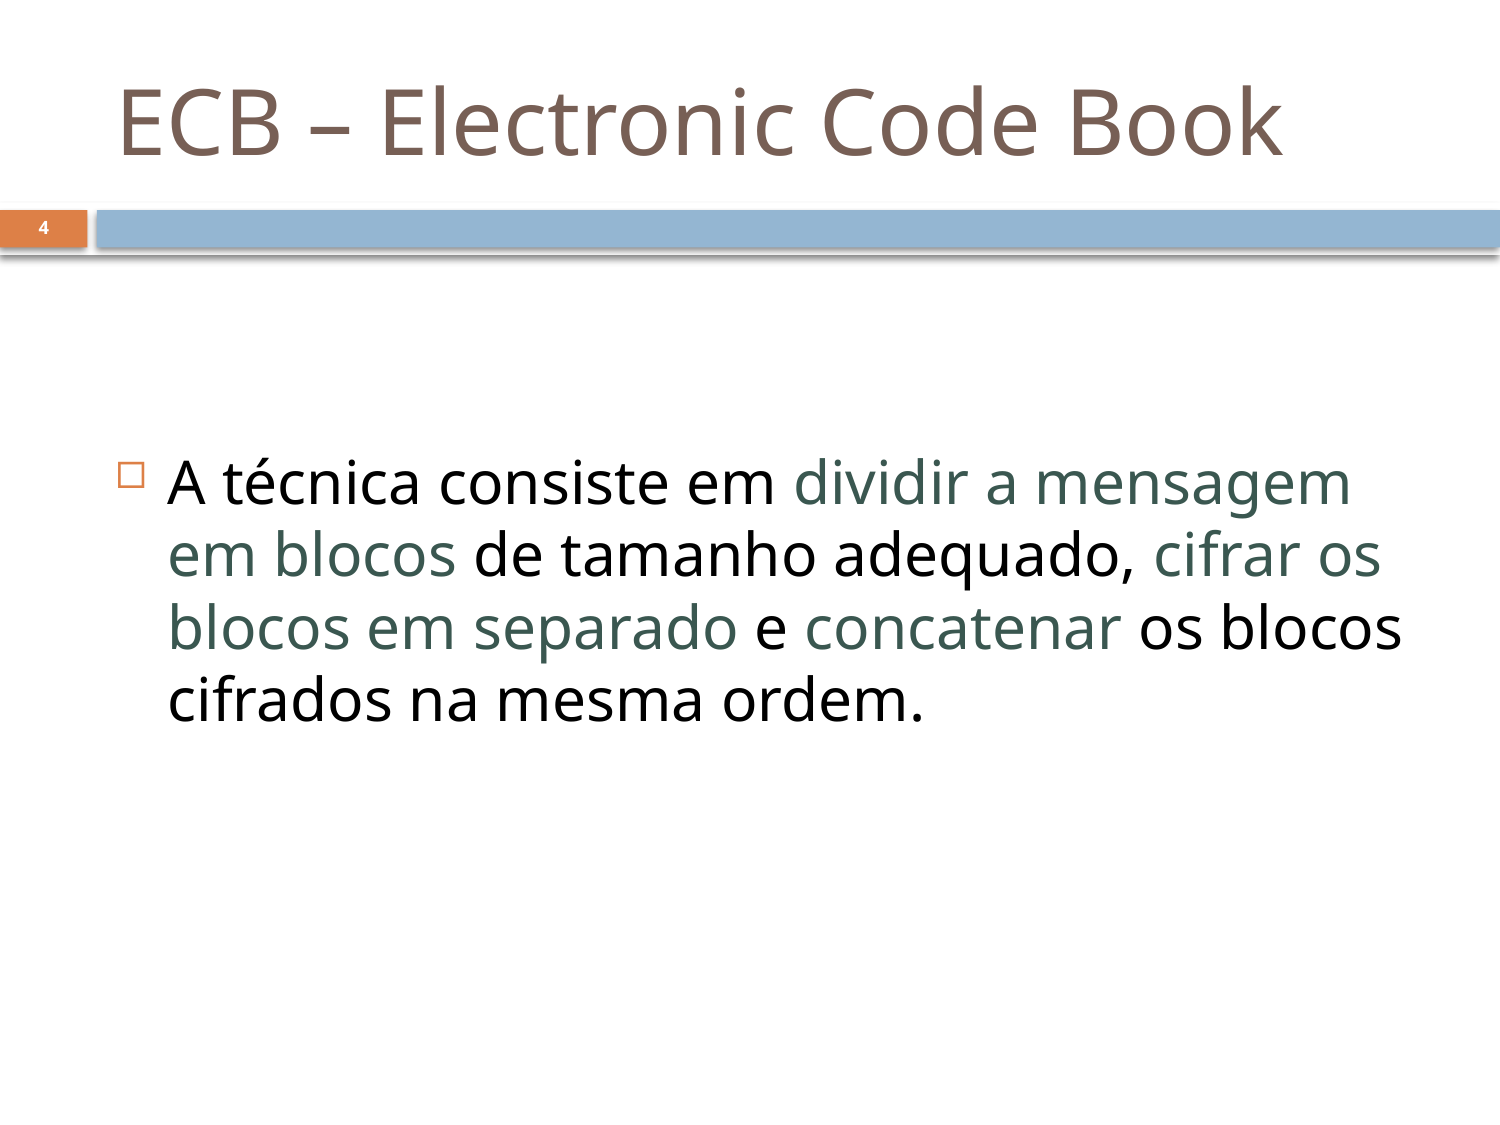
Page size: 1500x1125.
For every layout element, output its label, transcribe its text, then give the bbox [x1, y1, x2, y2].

list A técnica consiste em dividir a mensagem em blocos de tamanho adequado, cifrar os blocos em separado e concatenar os blocos cifrados na mesma ordem. [100, 262, 1438, 1000]
title ECB – Electronic Code Book [100, 37, 1438, 200]
slide_number 4 [0, 208, 88, 249]
